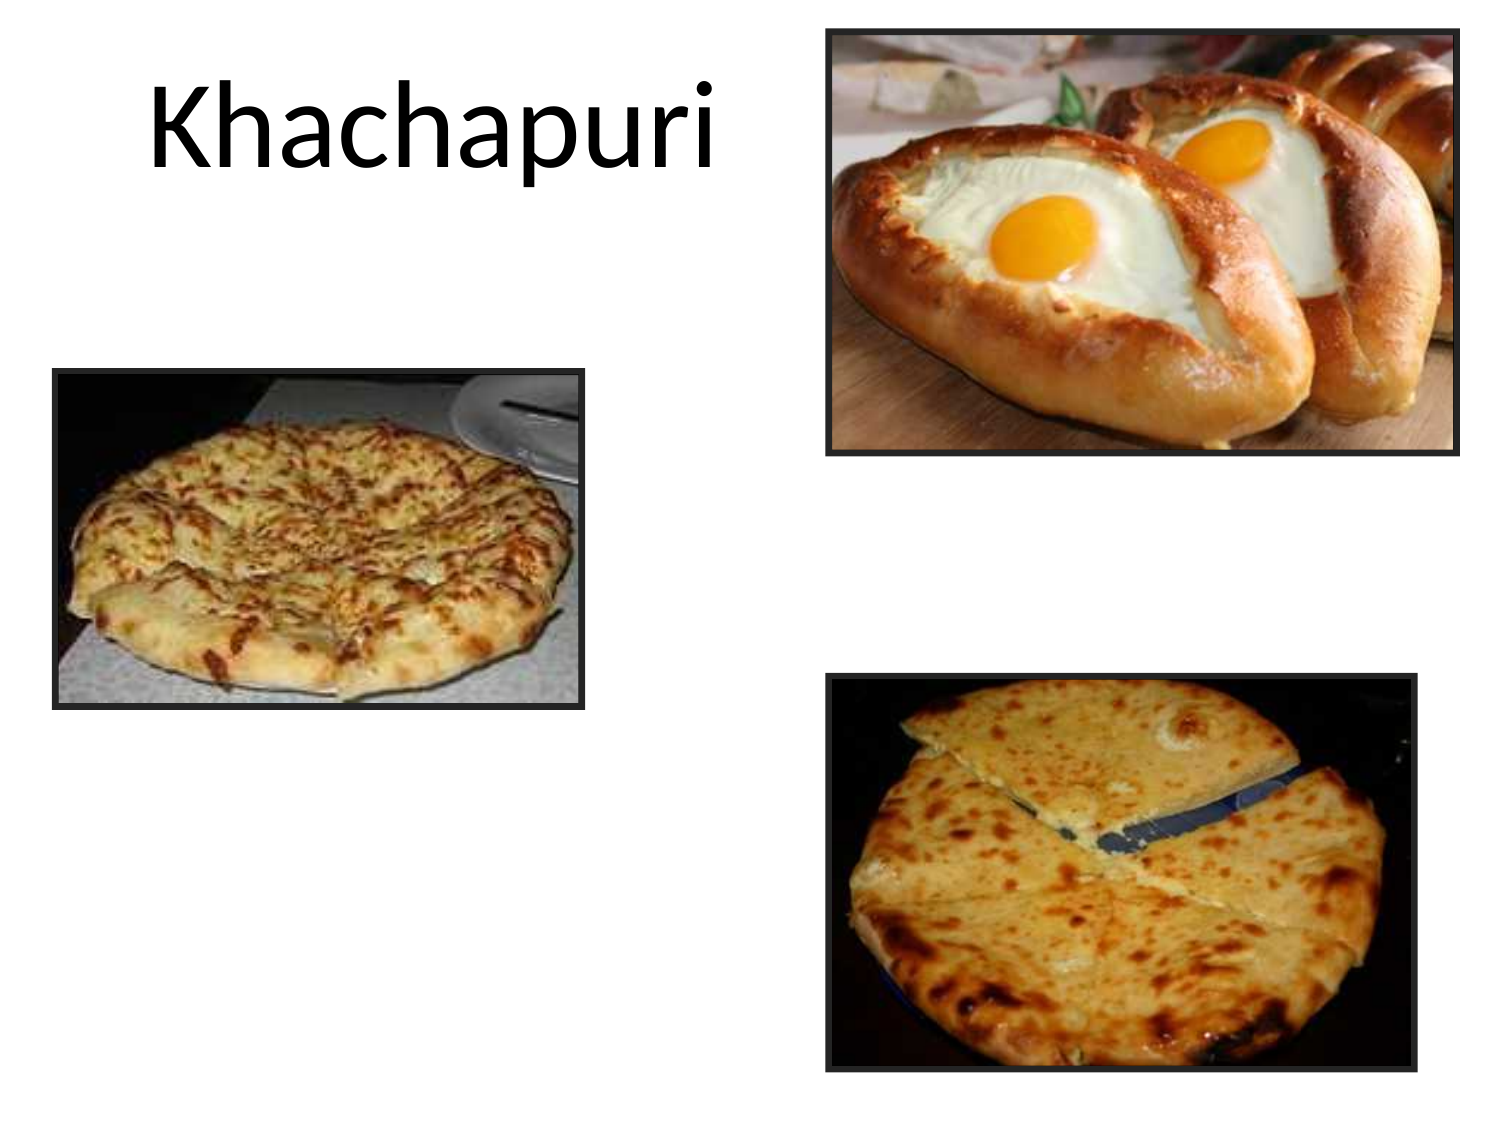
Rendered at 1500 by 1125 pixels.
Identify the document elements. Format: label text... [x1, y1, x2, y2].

picture [831, 679, 1412, 1066]
picture [58, 374, 579, 704]
title Khachapuri [70, 23, 797, 211]
picture [831, 34, 1454, 450]
